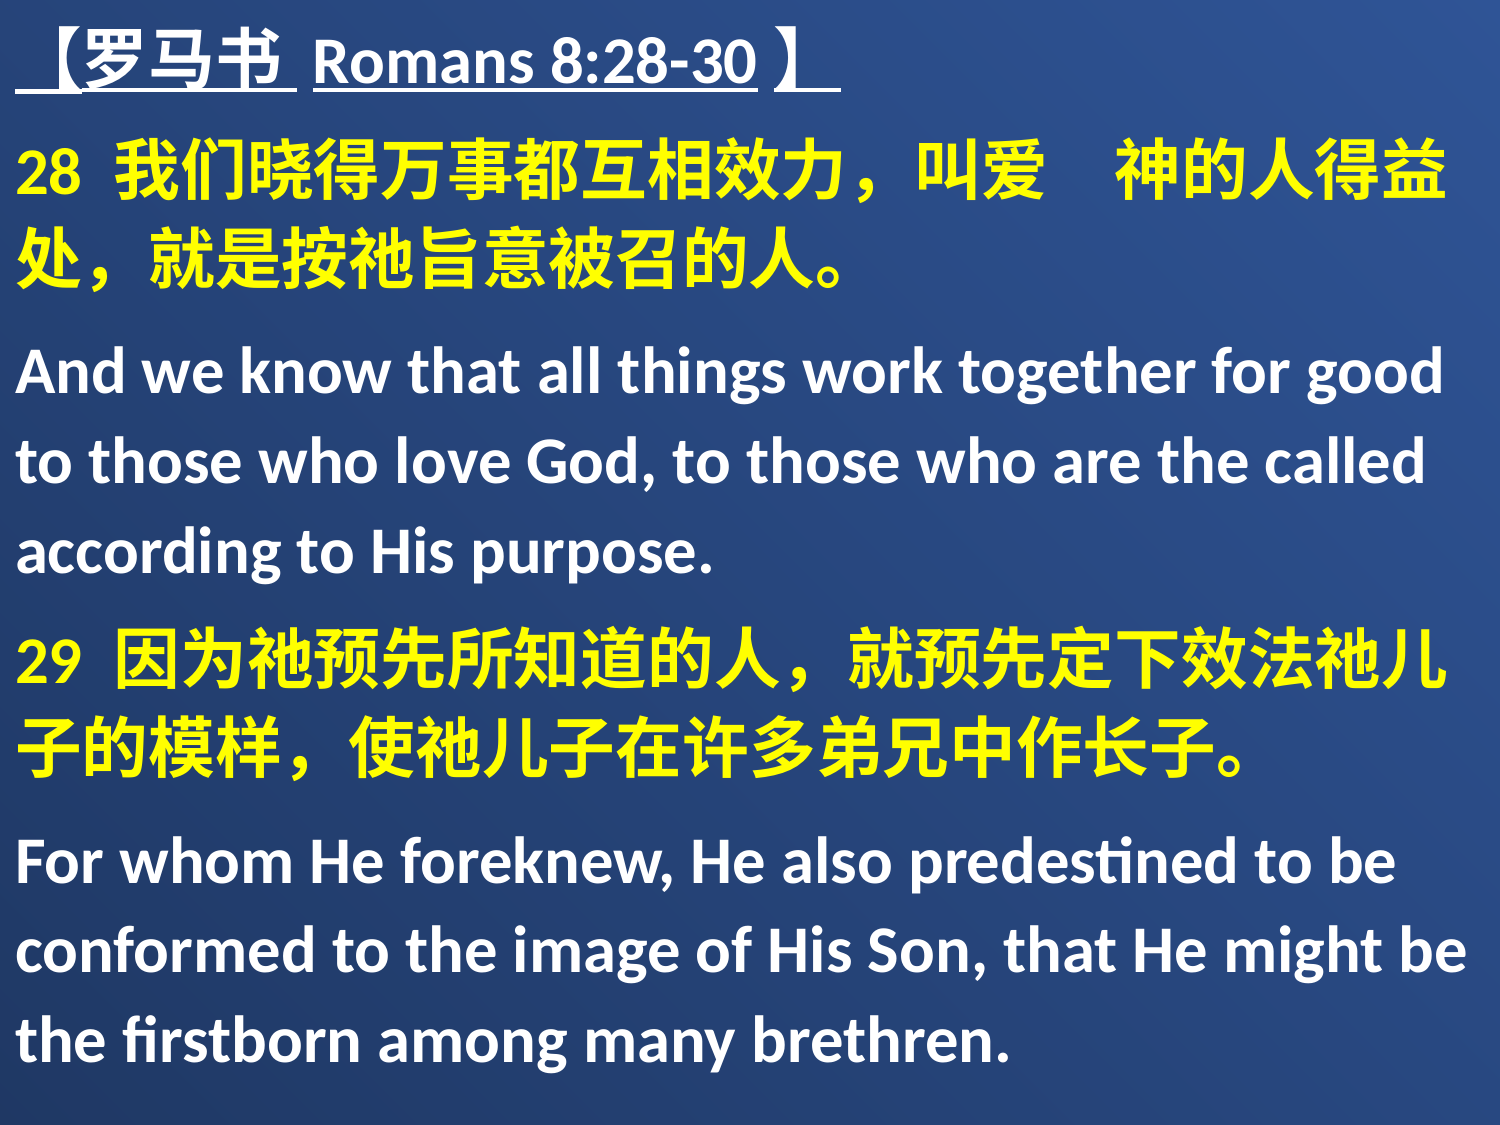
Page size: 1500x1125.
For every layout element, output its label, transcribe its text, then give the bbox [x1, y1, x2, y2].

subtitle 【罗马书 Romans 8:28-30】 28 我们晓得万事都互相效力，叫爱 神的人得益处，就是按祂旨意被召的人。 And we know that all things work together for good to those who love God, to those who are the called according to His purpose. 29 因为祂预先所知道的人，就预先定下效法祂儿子的模样，使祂儿子在许多弟兄中作长子。 For whom He foreknew, He also predestined to be conformed to the image of His Son, that He might be the firstborn among many brethren. [0, 0, 1500, 1125]
